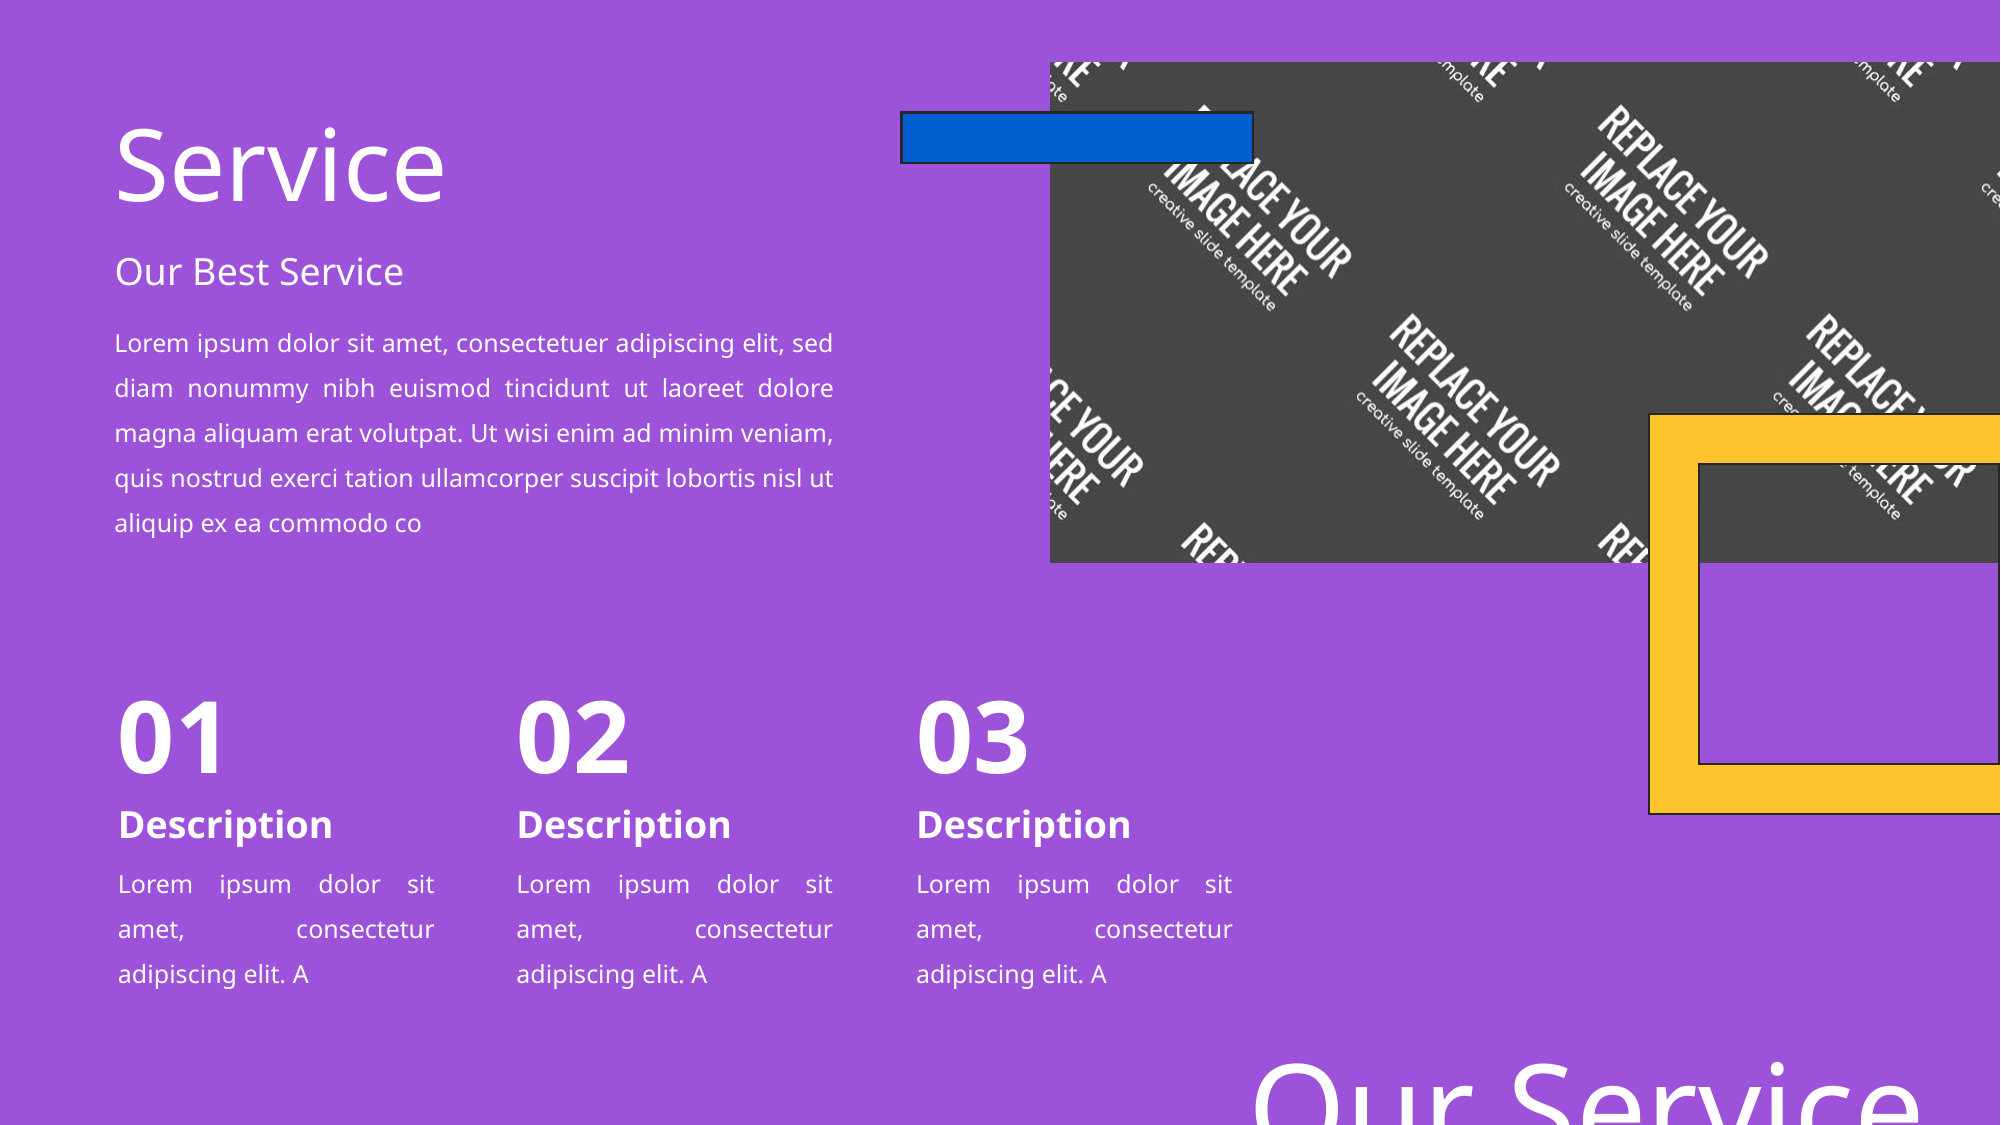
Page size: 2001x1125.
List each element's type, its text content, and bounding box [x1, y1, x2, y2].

text_box Lorem ipsum dolor sit amet, consectetur adipiscing elit. A [901, 846, 1248, 996]
title Service [99, 66, 1049, 273]
text_box [1648, 563, 2000, 815]
picture [1049, 62, 2000, 563]
text_box [900, 111, 1049, 164]
text_box Lorem ipsum dolor sit amet, consectetur adipiscing elit. A [501, 846, 849, 996]
text_box Our Service [1168, 1021, 2000, 1125]
text_box Lorem ipsum dolor sit amet, consectetur adipiscing elit. A [103, 846, 450, 996]
text_box Description [501, 793, 797, 854]
text_box 02 [501, 666, 741, 793]
text_box 03 [901, 666, 1140, 793]
text_box 01 [103, 666, 342, 793]
text_box Description [103, 793, 399, 854]
text_box Lorem ipsum dolor sit amet, consectetuer adipiscing elit, sed diam nonummy nibh euismod tincidunt ut laoreet dolore magna aliquam erat volutpat. Ut wisi enim ad minim veniam, quis nostrud exerci tation ullamcorper suscipit lobortis nisl ut aliquip ex ea commodo co [99, 305, 850, 545]
text_box Our Best Service [99, 273, 688, 300]
text_box Description [901, 793, 1197, 854]
